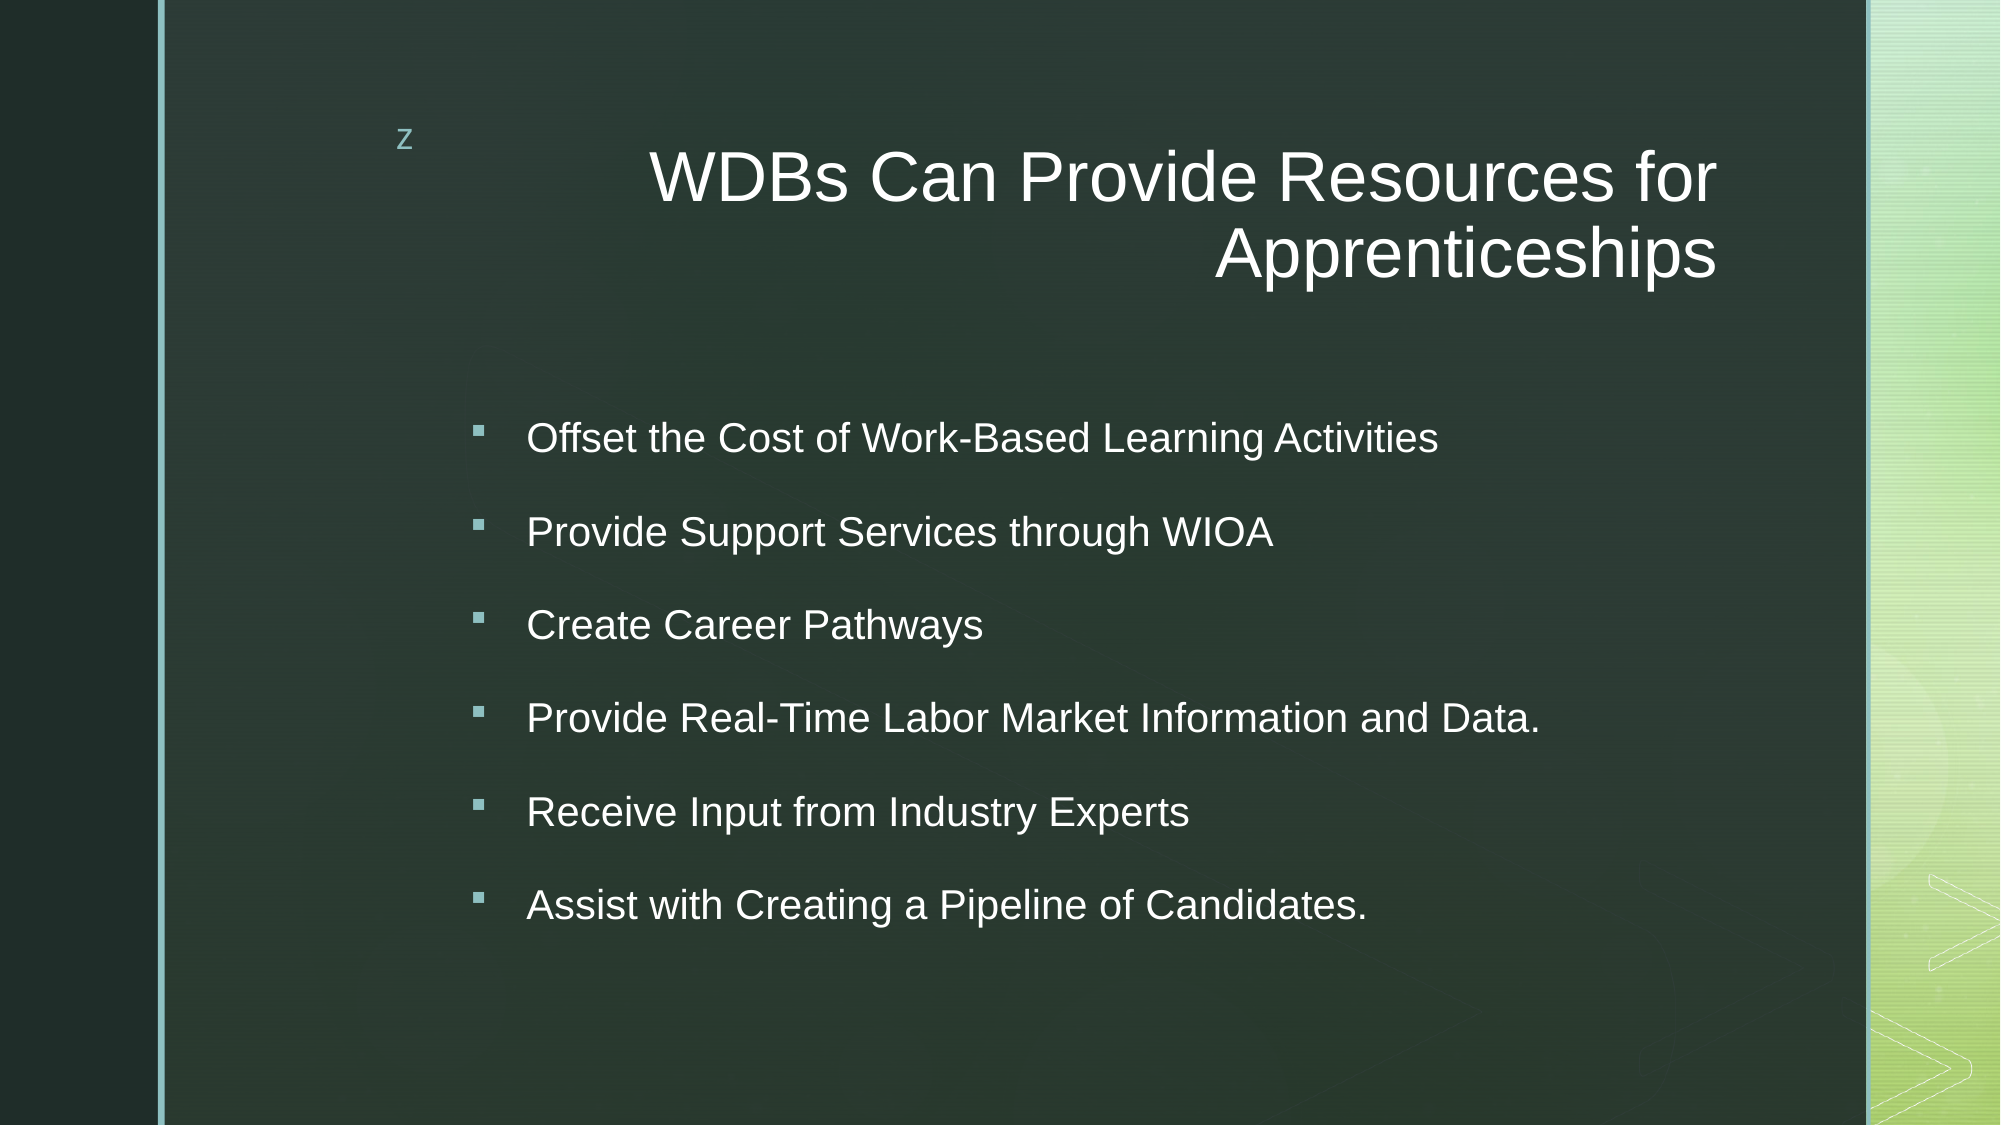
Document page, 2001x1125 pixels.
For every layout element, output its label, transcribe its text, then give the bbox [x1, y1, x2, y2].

picture [1871, 0, 2001, 1125]
title WDBs Can Provide Resources for Apprenticeships [428, 132, 1734, 310]
list Offset the Cost of Work-Based Learning Activities Provide Support Services through WIOA Create Career Pathways Provide Real-Time Labor Market Information and Data. Receive Input from Industry Experts Assist with Creating a Pipeline of Candidates. [454, 336, 1734, 993]
